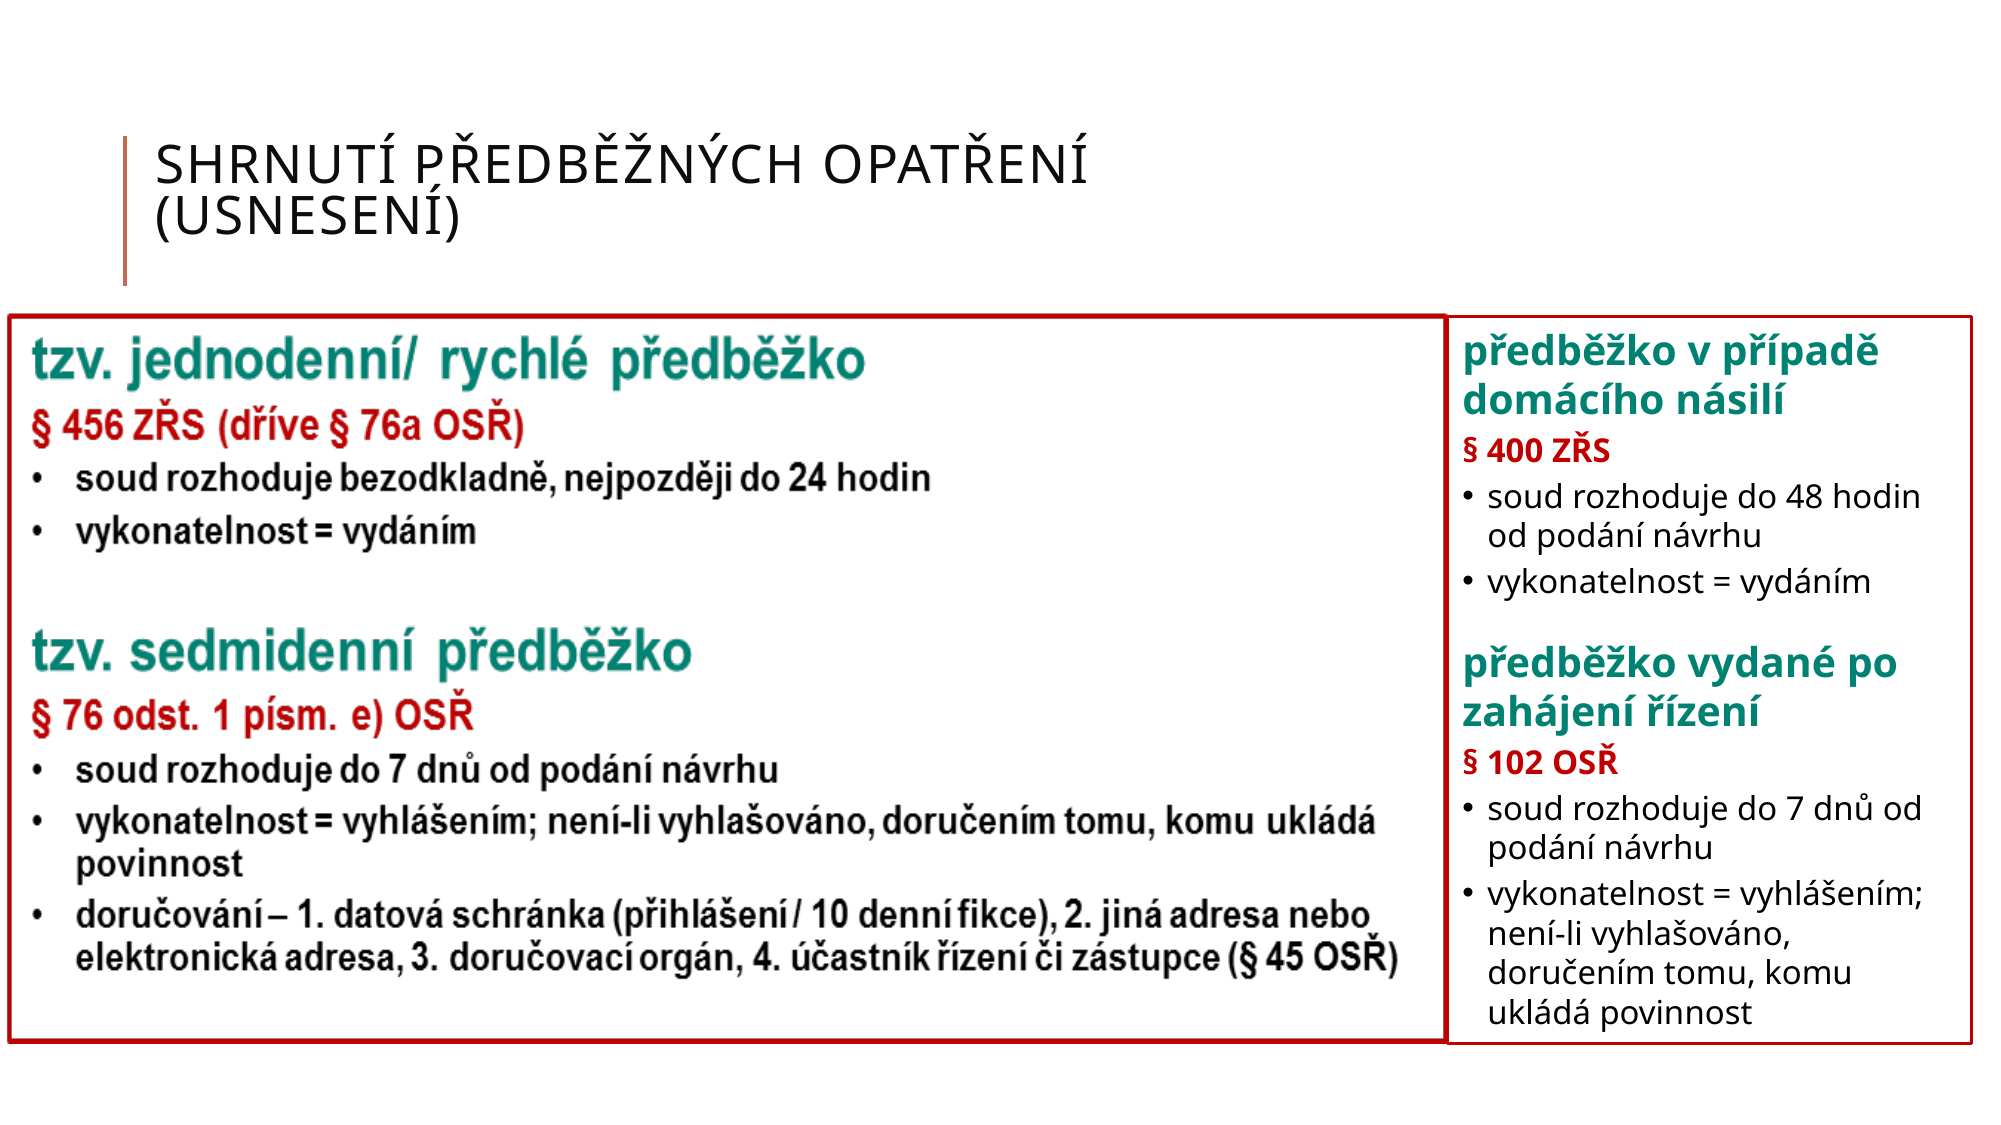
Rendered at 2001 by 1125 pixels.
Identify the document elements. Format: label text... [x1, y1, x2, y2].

text_box předběžko v případě domácího násilí § 400 ZŘS soud rozhoduje do 48 hodin od podání návrhu vykonatelnost = vydáním předběžko vydané po zahájení řízení § 102 OSŘ soud rozhoduje do 7 dnů od podání návrhu vykonatelnost = vyhlášením; není-li vyhlašováno, doručením tomu, komu ukládá povinnost [1453, 316, 1972, 1044]
picture [0, 302, 1448, 1044]
title Shrnutí předběžných opatření (usnesení) [140, 134, 2000, 253]
